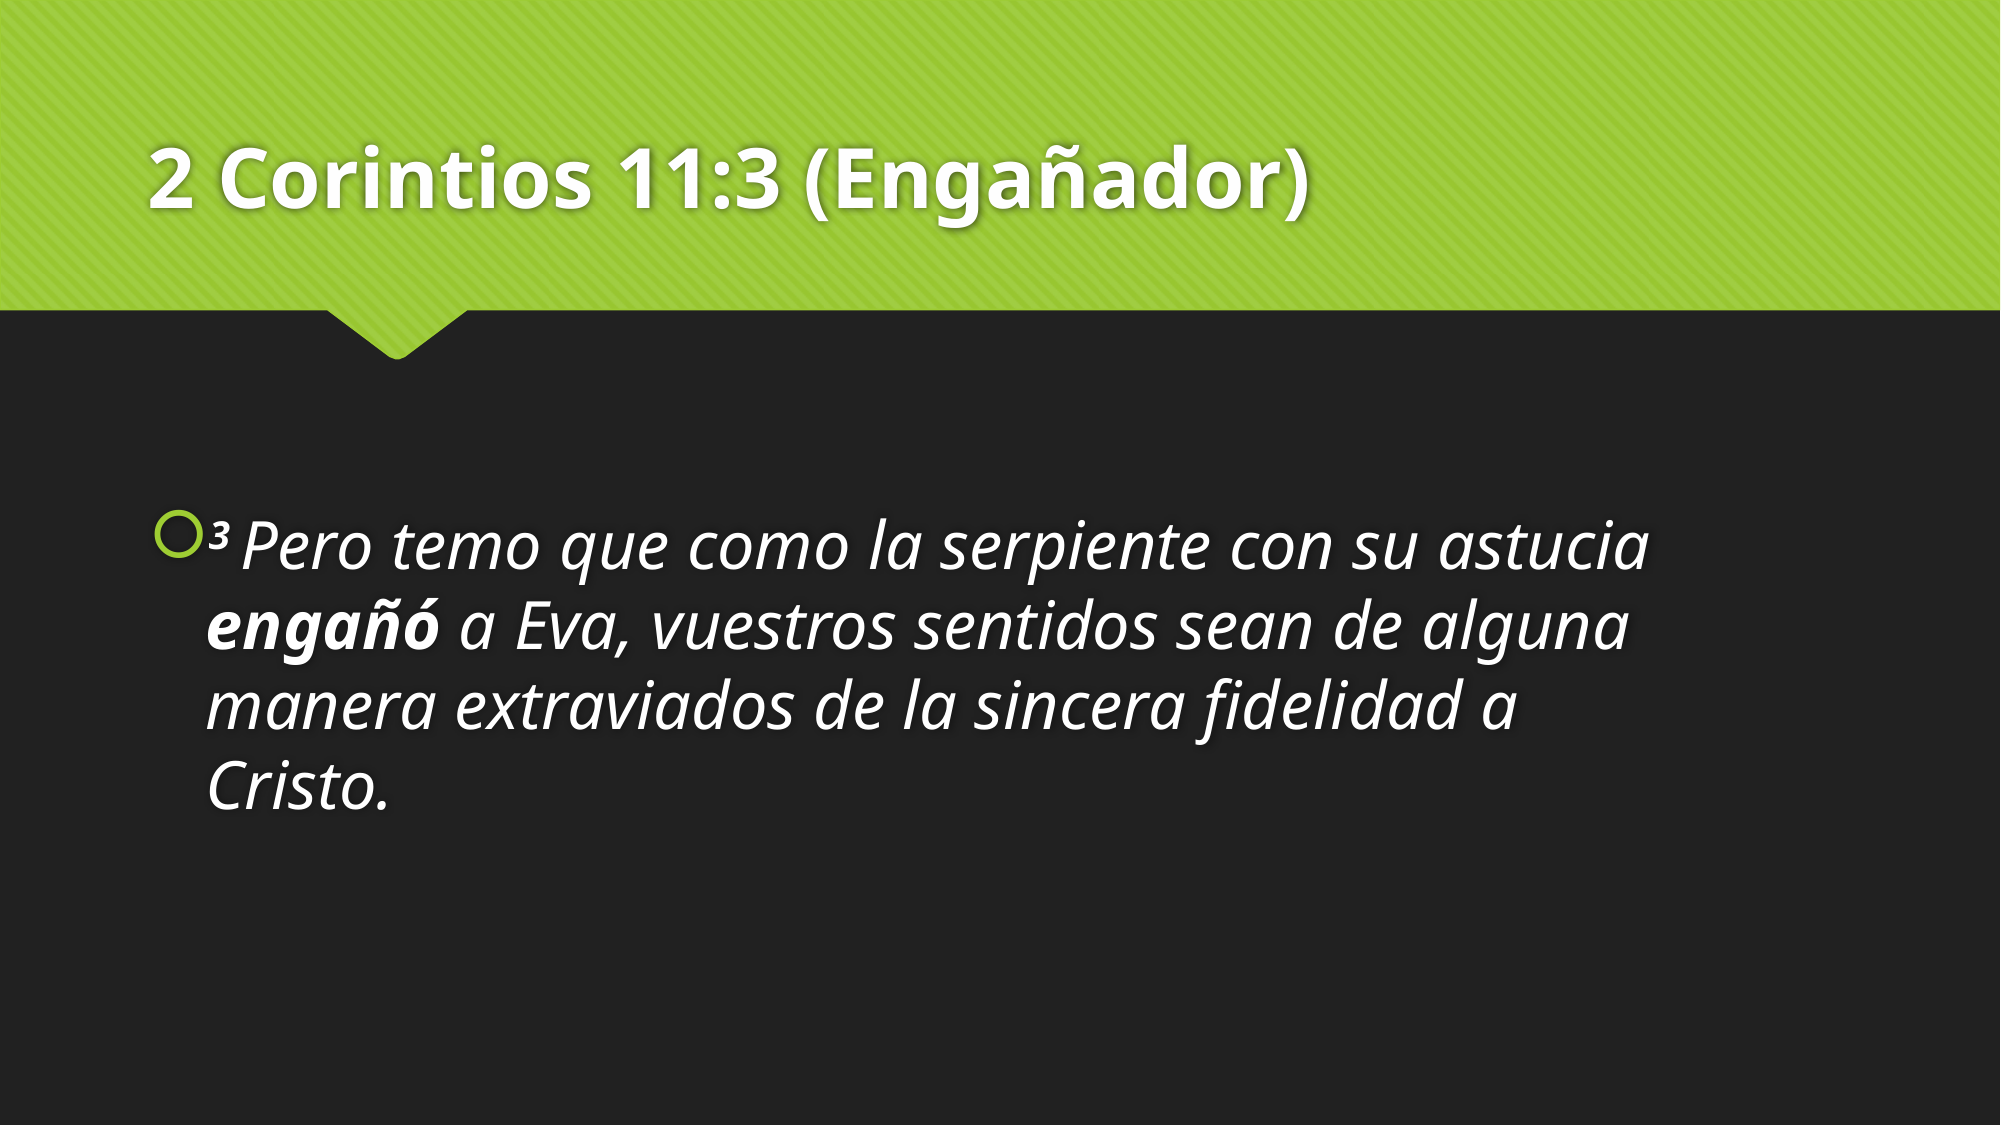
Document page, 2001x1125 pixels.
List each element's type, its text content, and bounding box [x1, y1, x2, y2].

title 2 Corintios 11:3 (Engañador) [132, 73, 1868, 233]
list 3 Pero temo que como la serpiente con su astucia engañó a Eva, vuestros sentidos sean de alguna manera extraviados de la sincera fidelidad a Cristo. [134, 364, 1680, 962]
